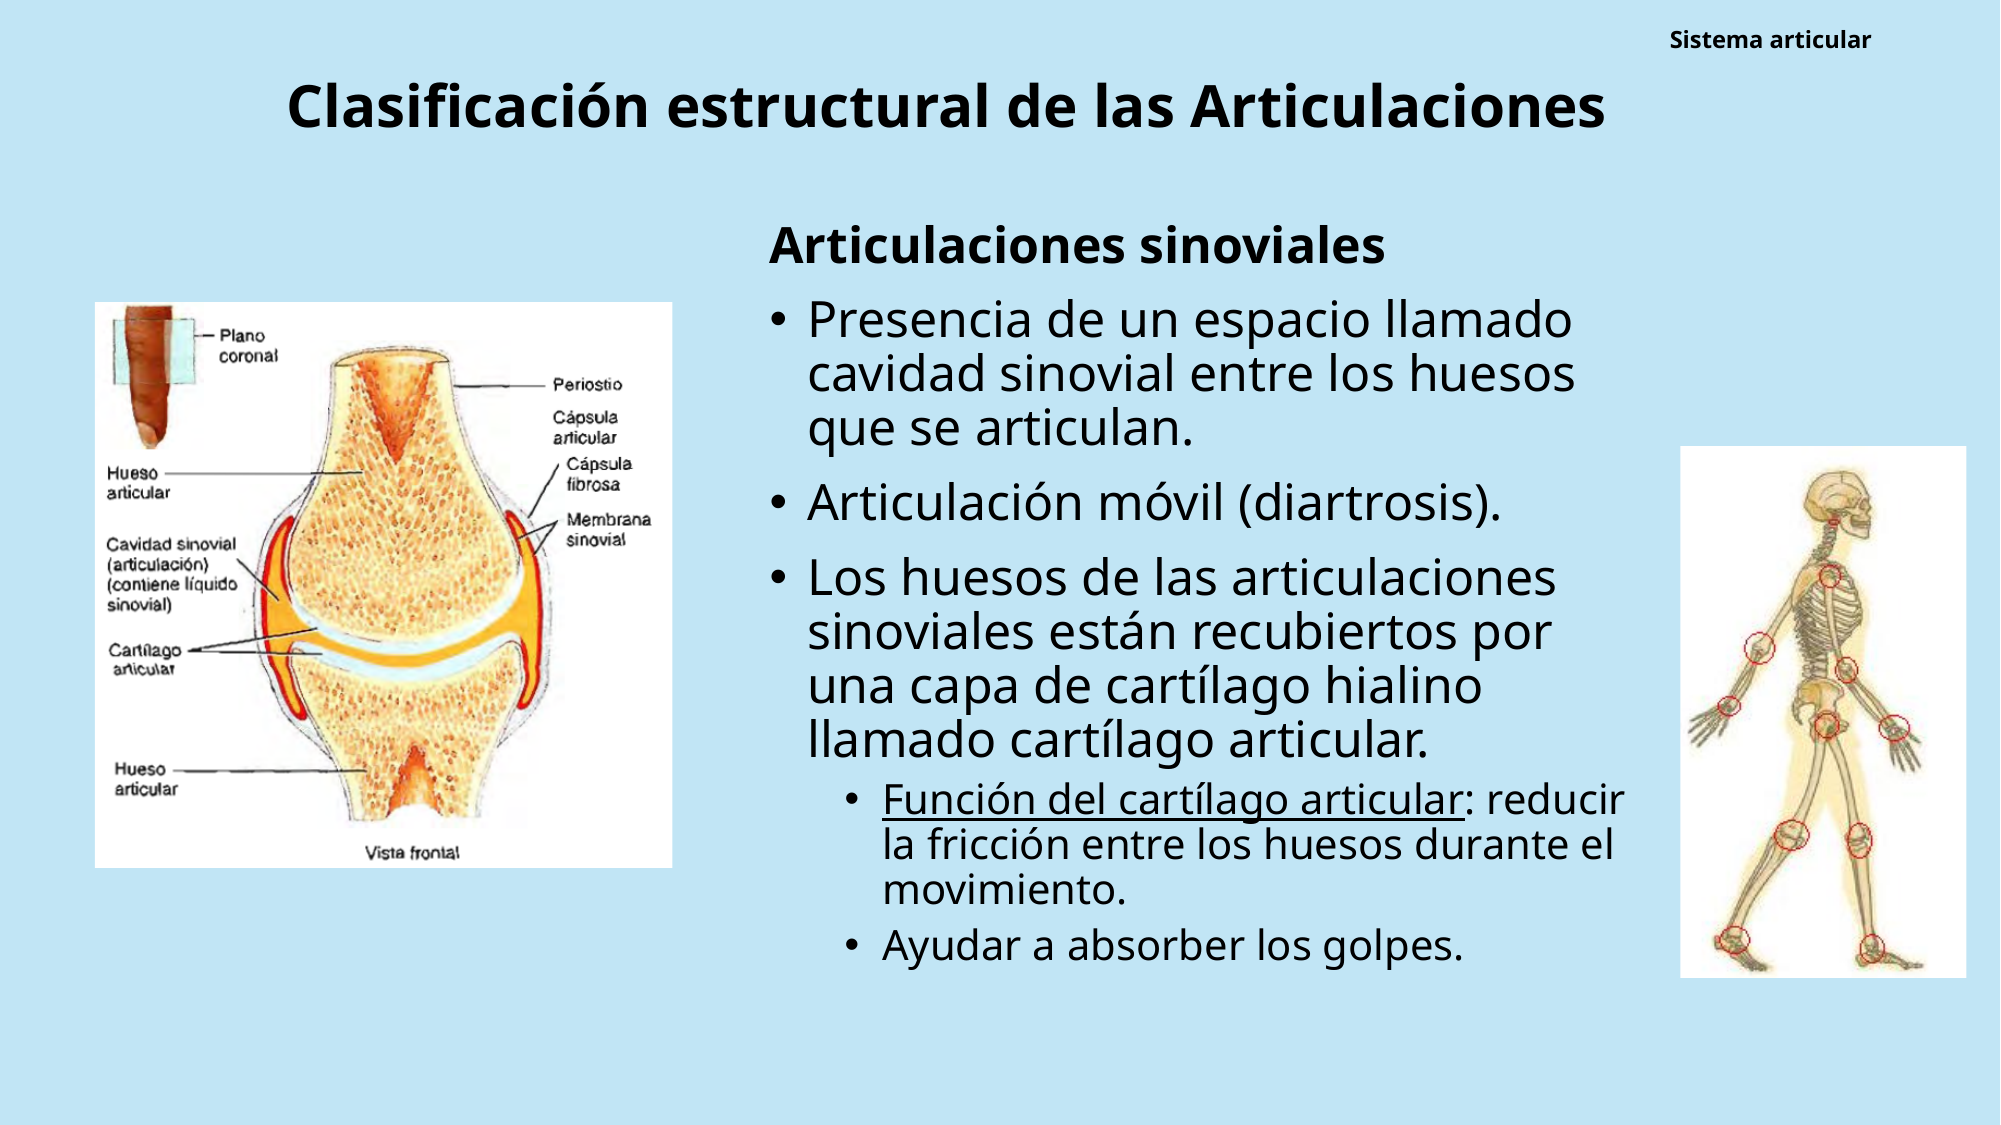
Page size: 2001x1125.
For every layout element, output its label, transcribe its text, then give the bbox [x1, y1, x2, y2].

text_box Clasificación estructural de las Articulaciones [272, 61, 1622, 147]
title Sistema articular [1652, 20, 1888, 62]
list Articulaciones sinoviales Presencia de un espacio llamado cavidad sinovial entre los huesos que se articulan. Articulación móvil (diartrosis). Los huesos de las articulaciones sinoviales están recubiertos por una capa de cartílago hialino llamado cartílago articular. Función del cartílago articular: reducir la fricción entre los huesos durante el movimiento. Ayudar a absorber los golpes. [754, 212, 1653, 832]
picture [94, 302, 673, 868]
picture [1679, 445, 1967, 978]
